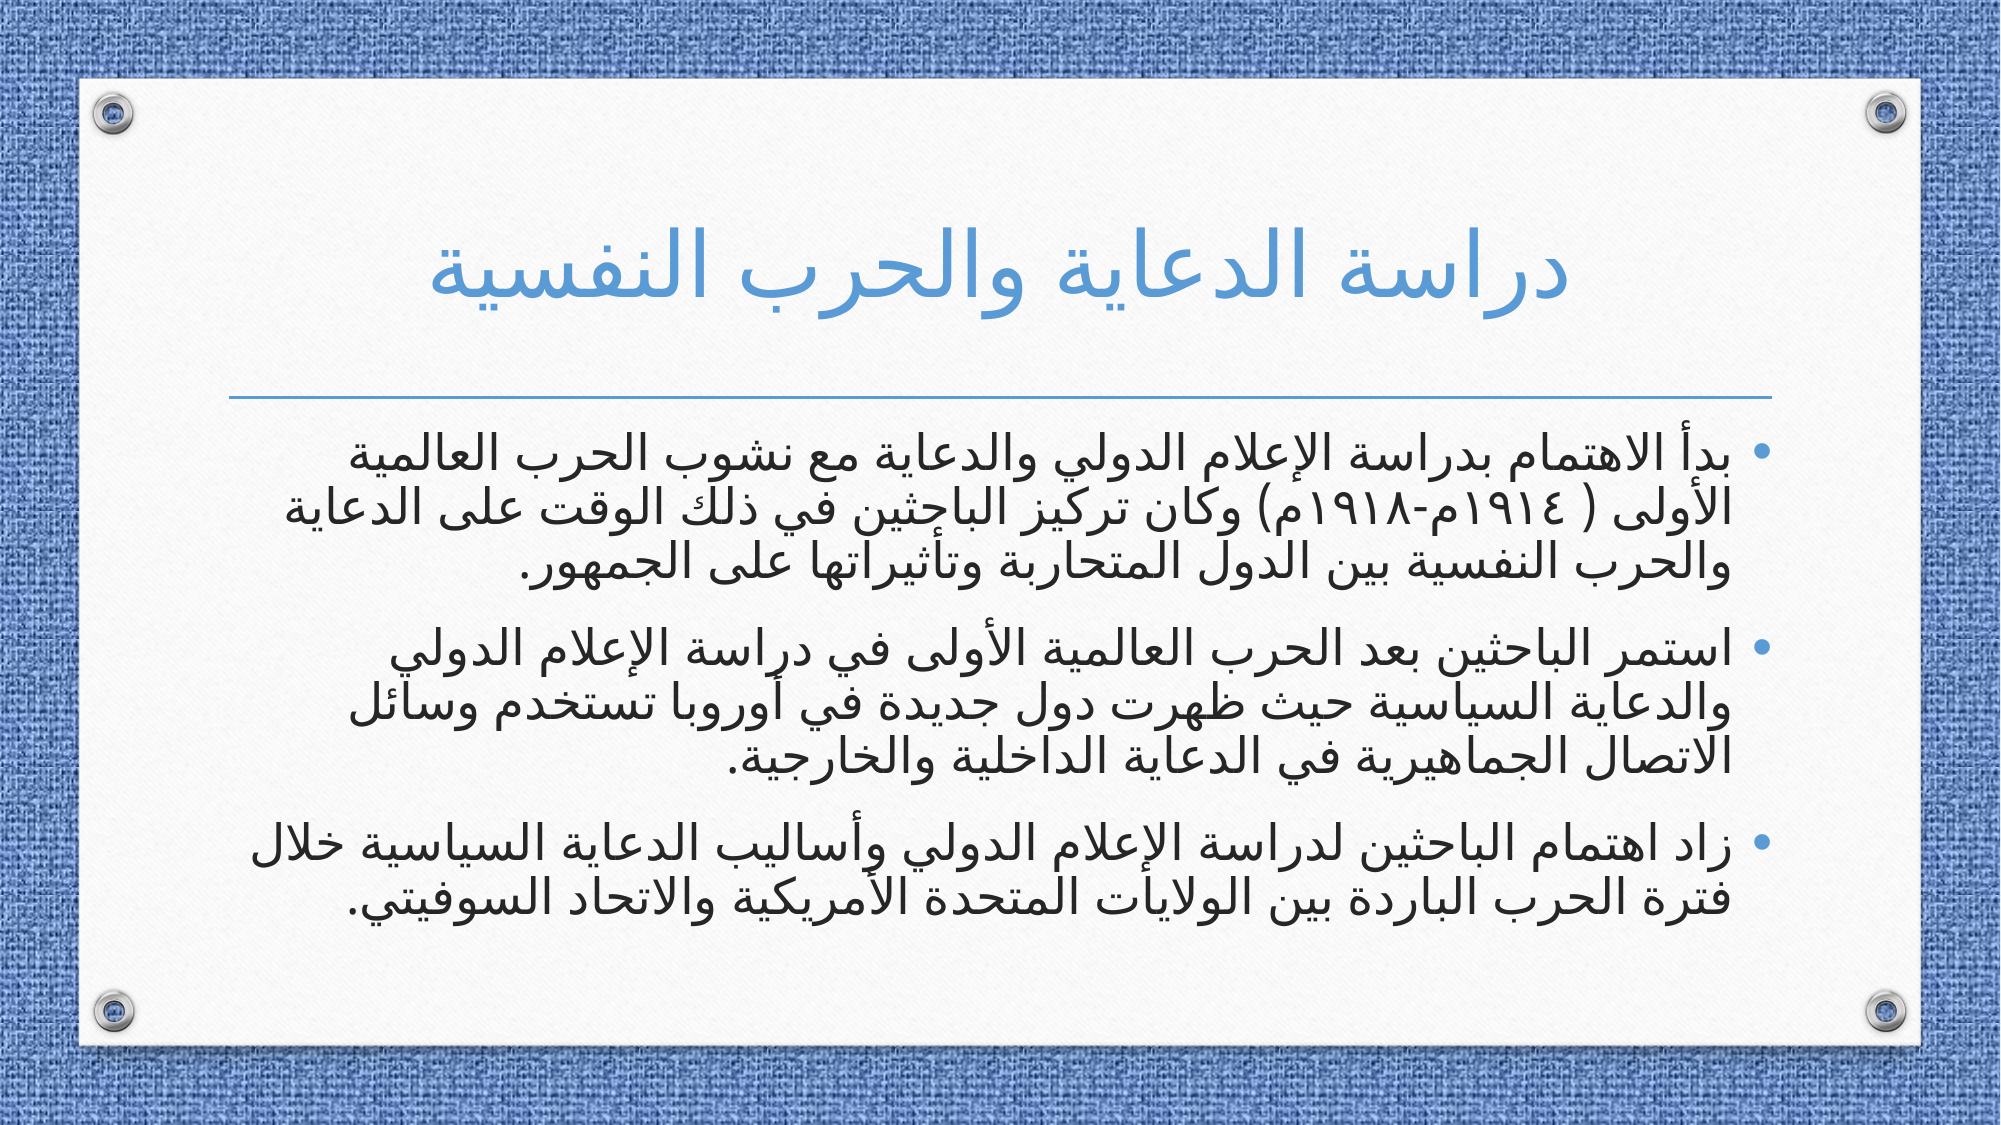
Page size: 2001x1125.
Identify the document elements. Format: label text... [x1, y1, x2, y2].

picture [0, 0, 2001, 1125]
title دراسة الدعاية والحرب النفسية [212, 161, 1788, 375]
list بدأ الاهتمام بدراسة الإعلام الدولي والدعاية مع نشوب الحرب العالمية الأولى ( ١٩١٤م-١٩١٨م) وكان تركيز الباحثين في ذلك الوقت على الدعاية والحرب النفسية بين الدول المتحاربة وتأثيراتها على الجمهور. استمر الباحثين بعد الحرب العالمية الأولى في دراسة الإعلام الدولي والدعاية السياسية حيث ظهرت دول جديدة في أوروبا تستخدم وسائل الاتصال الجماهيرية في الدعاية الداخلية والخارجية. زاد اهتمام الباحثين لدراسة الإعلام الدولي وأساليب الدعاية السياسية خلال فترة الحرب الباردة بين الولايات المتحدة الأمريكية والاتحاد السوفيتي. [212, 419, 1788, 964]
